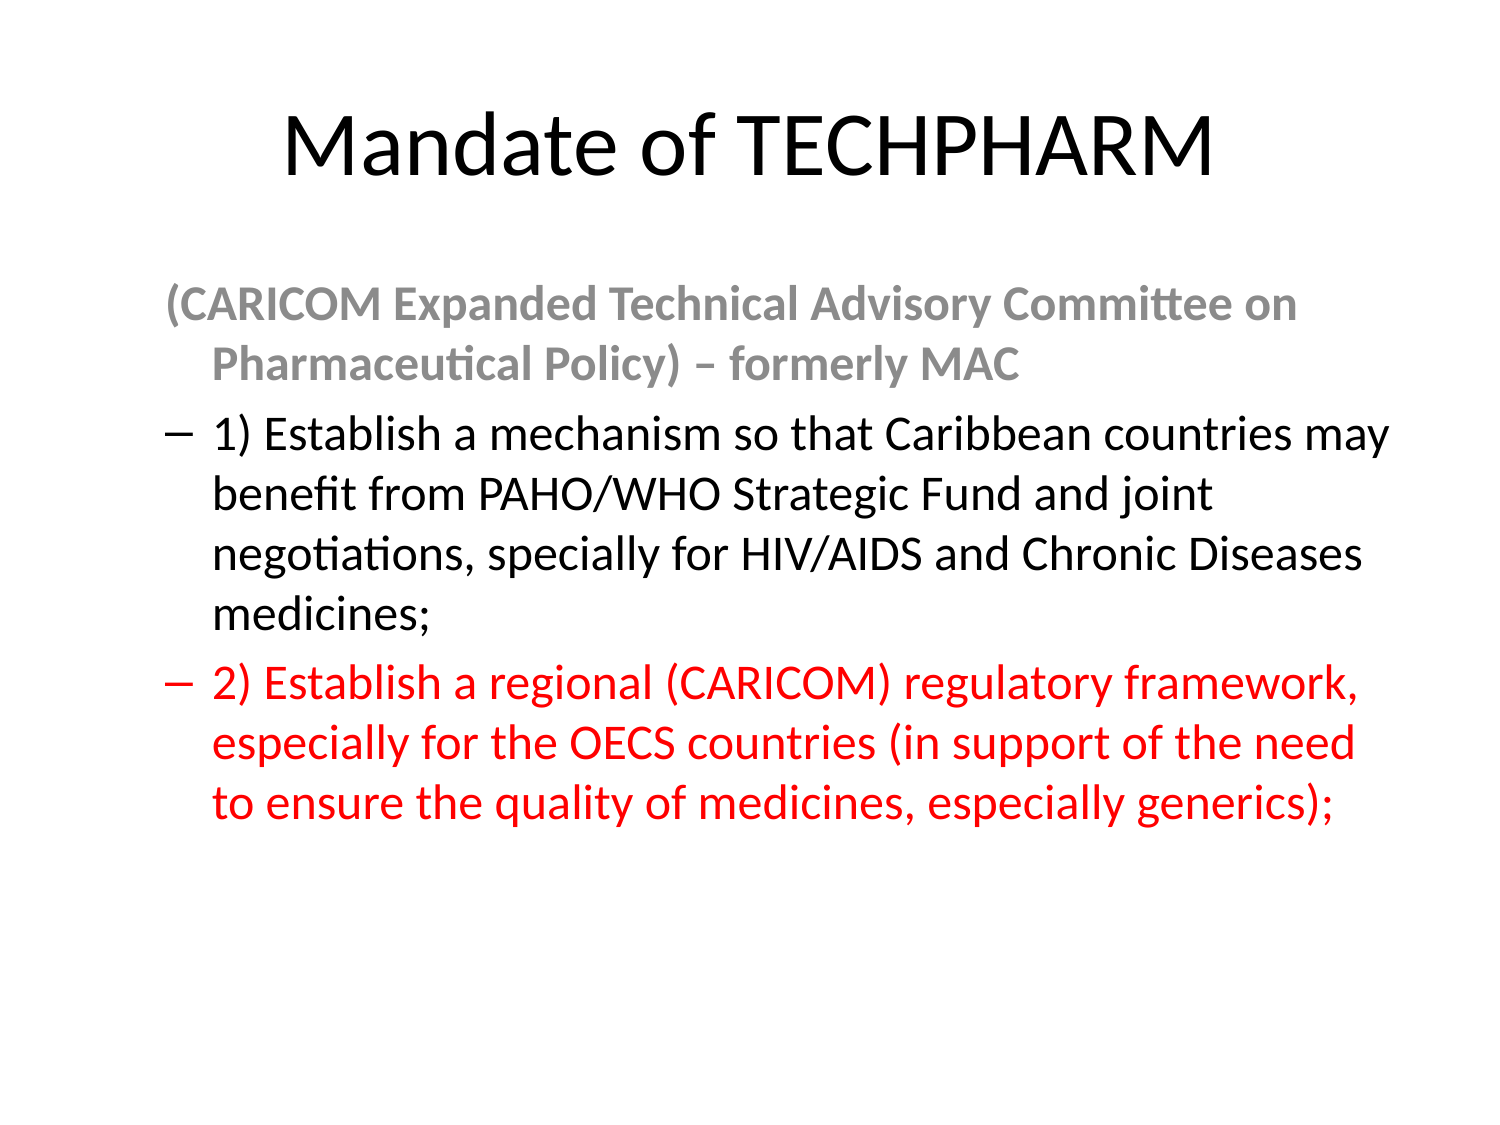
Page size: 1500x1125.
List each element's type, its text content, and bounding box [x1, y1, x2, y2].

title Mandate of TECHPHARM [75, 45, 1425, 233]
list (CARICOM Expanded Technical Advisory Committee on Pharmaceutical Policy) – formerly MAC 1) Establish a mechanism so that Caribbean countries may benefit from PAHO/WHO Strategic Fund and joint negotiations, specially for HIV/AIDS and Chronic Diseases medicines; 2) Establish a regional (CARICOM) regulatory framework, especially for the OECS countries (in support of the need to ensure the quality of medicines, especially generics); [75, 262, 1425, 1005]
